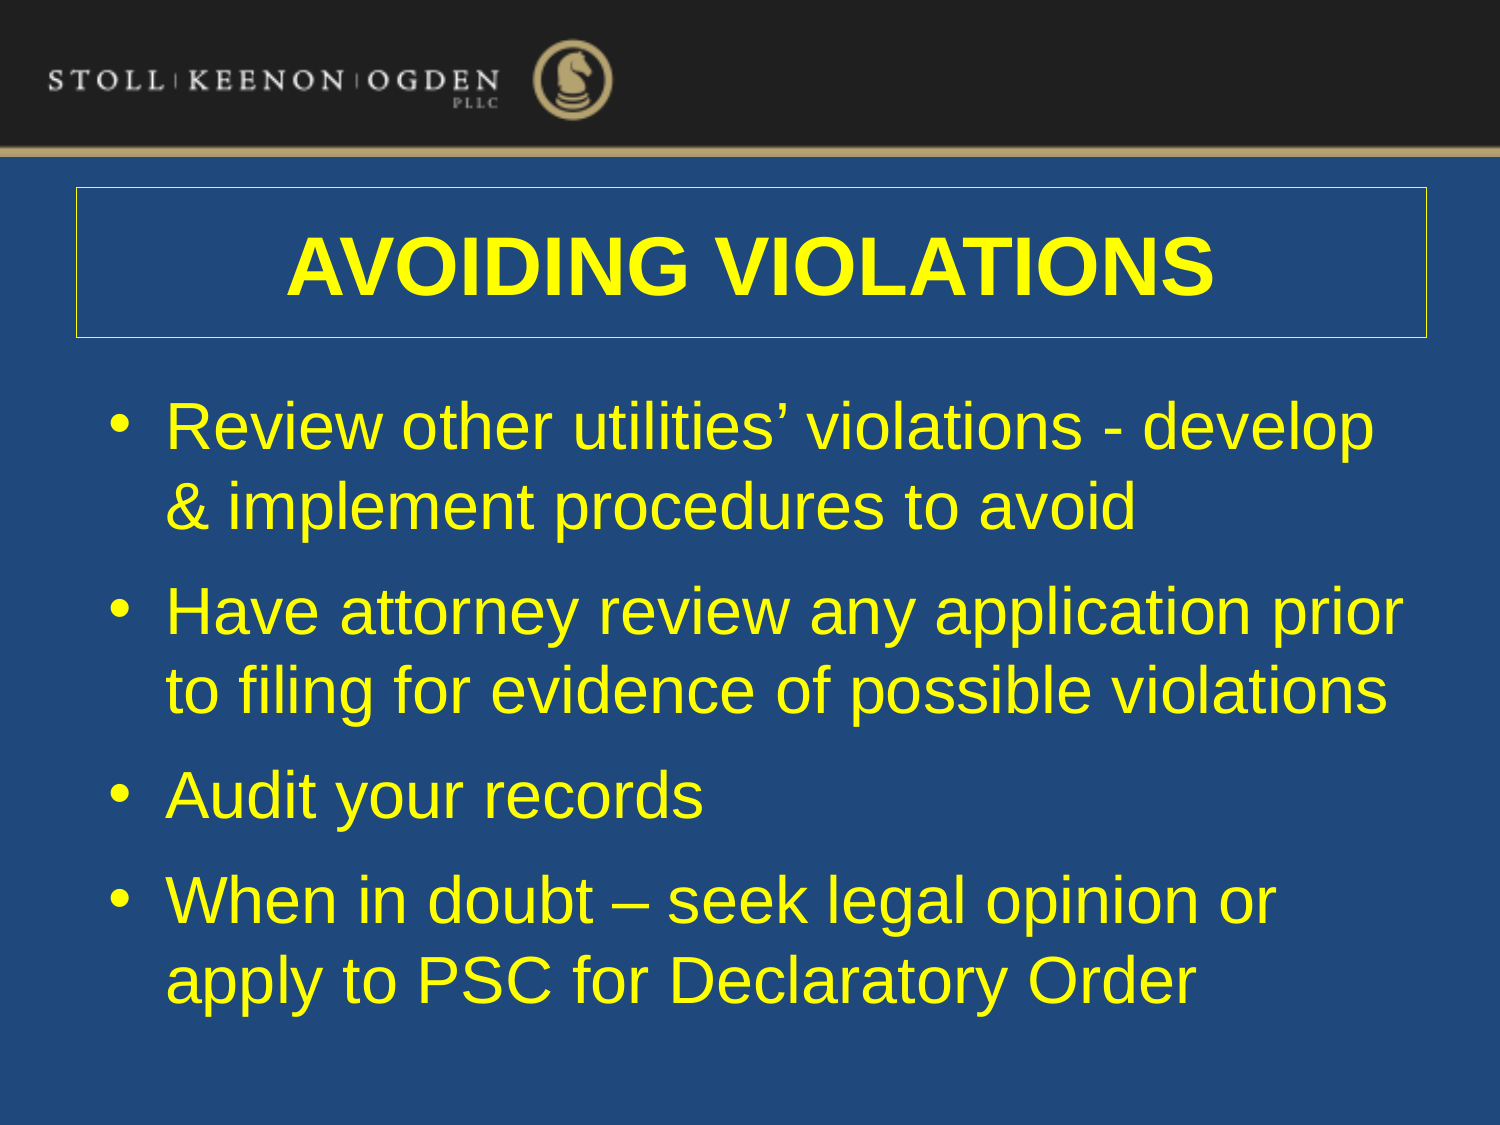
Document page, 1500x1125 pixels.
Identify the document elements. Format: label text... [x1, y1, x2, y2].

text_box AVOIDING VIOLATIONS [76, 187, 1427, 338]
list Review other utilities’ violations - develop & implement procedures to avoid Have attorney review any application prior to filing for evidence of possible violations Audit your records When in doubt – seek legal opinion or apply to PSC for Declaratory Order [75, 375, 1425, 1075]
picture [0, 0, 1500, 157]
